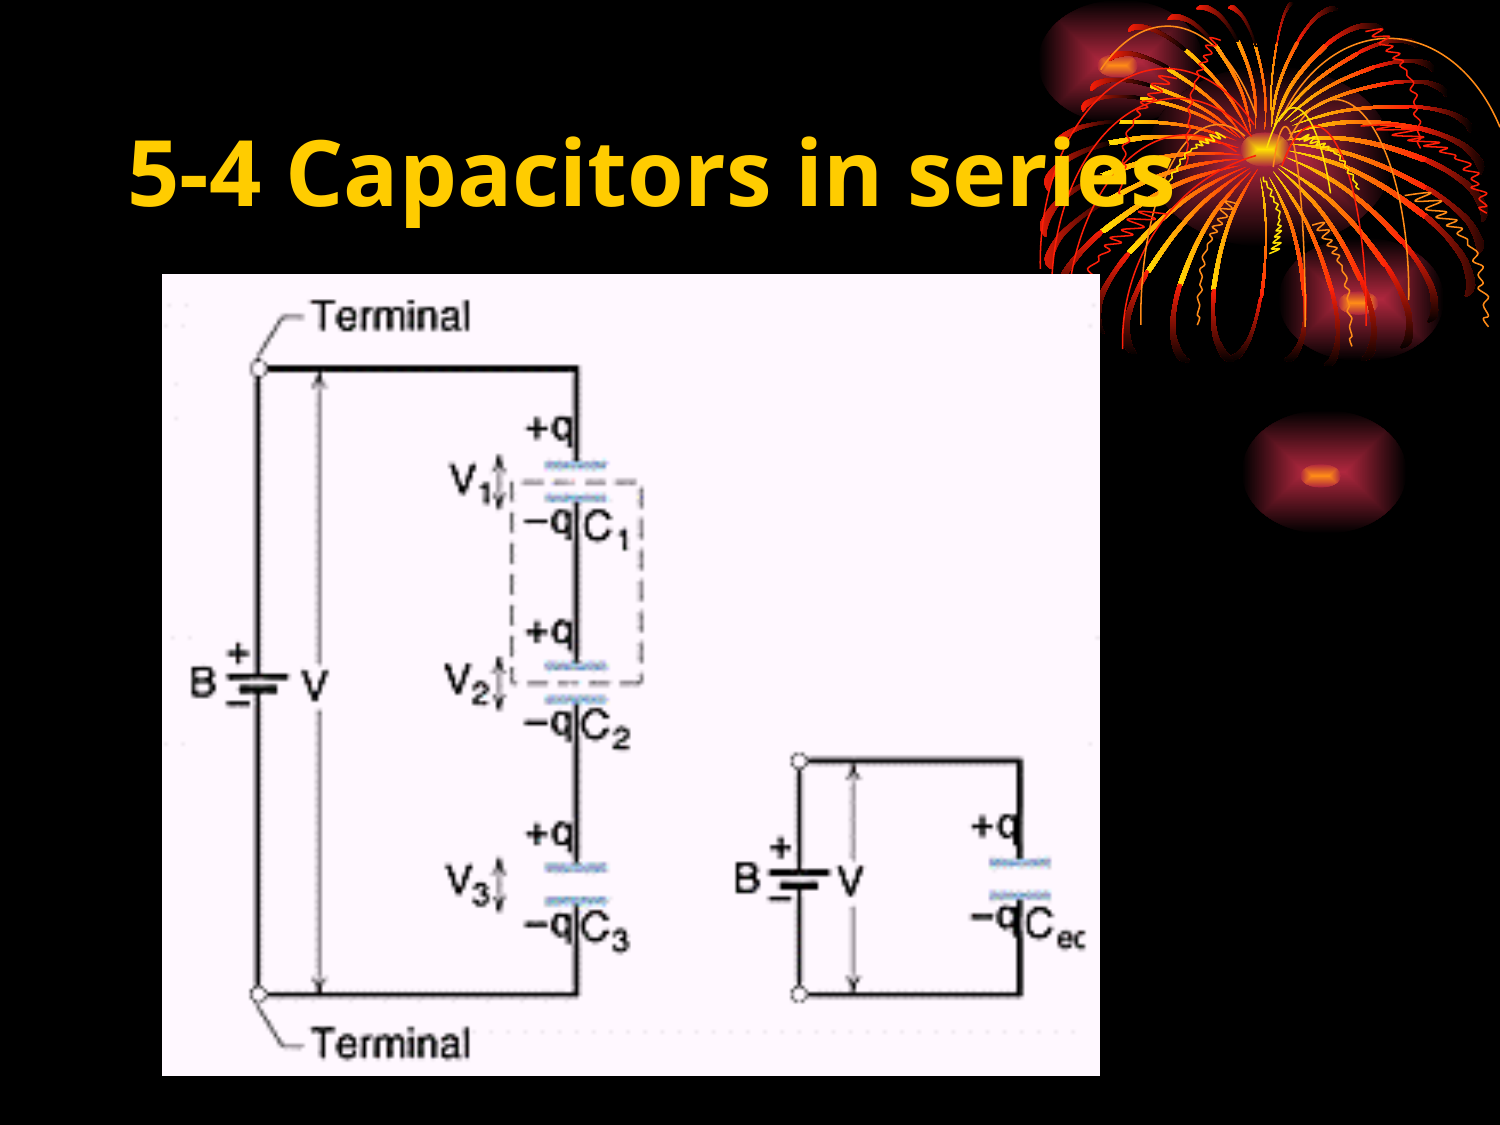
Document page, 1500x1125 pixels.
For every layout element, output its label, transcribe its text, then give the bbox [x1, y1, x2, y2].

picture [162, 274, 1101, 1076]
title 5-4 Capacitors in series [112, 49, 1388, 290]
